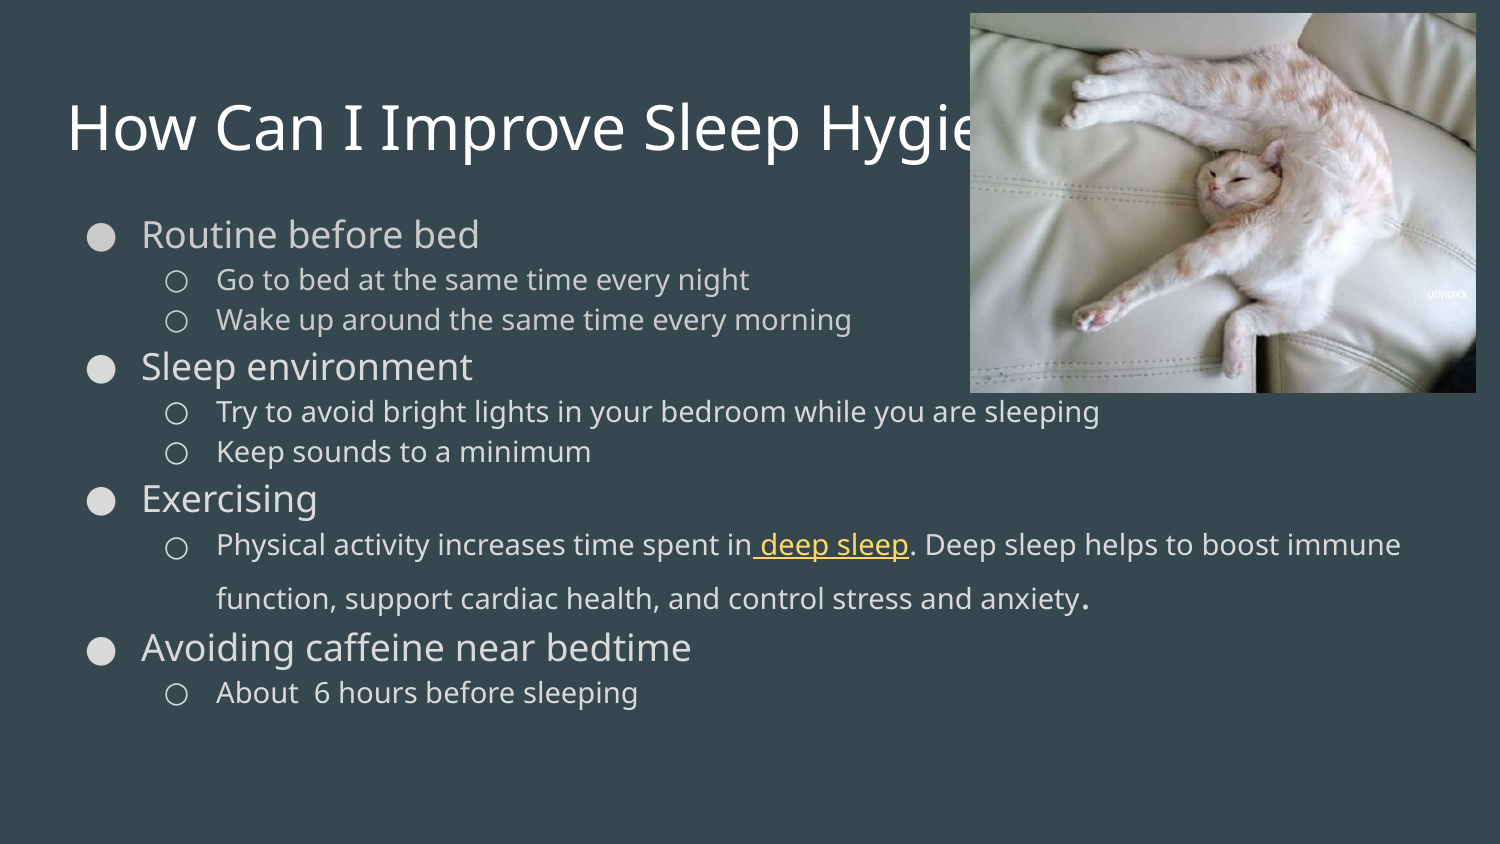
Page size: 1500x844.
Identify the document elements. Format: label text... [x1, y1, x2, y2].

title How Can I Improve Sleep Hygiene? [51, 72, 965, 167]
list Routine before bed Go to bed at the same time every night Wake up around the same time every morning Sleep environment Try to avoid bright lights in your bedroom while you are sleeping Keep sounds to a minimum Exercising Physical activity increases time spent in deep sleep. Deep sleep helps to boost immune function, support cardiac health, and control stress and anxiety. Avoiding caffeine near bedtime About 6 hours before sleeping [51, 189, 1449, 750]
picture [970, 13, 1476, 393]
